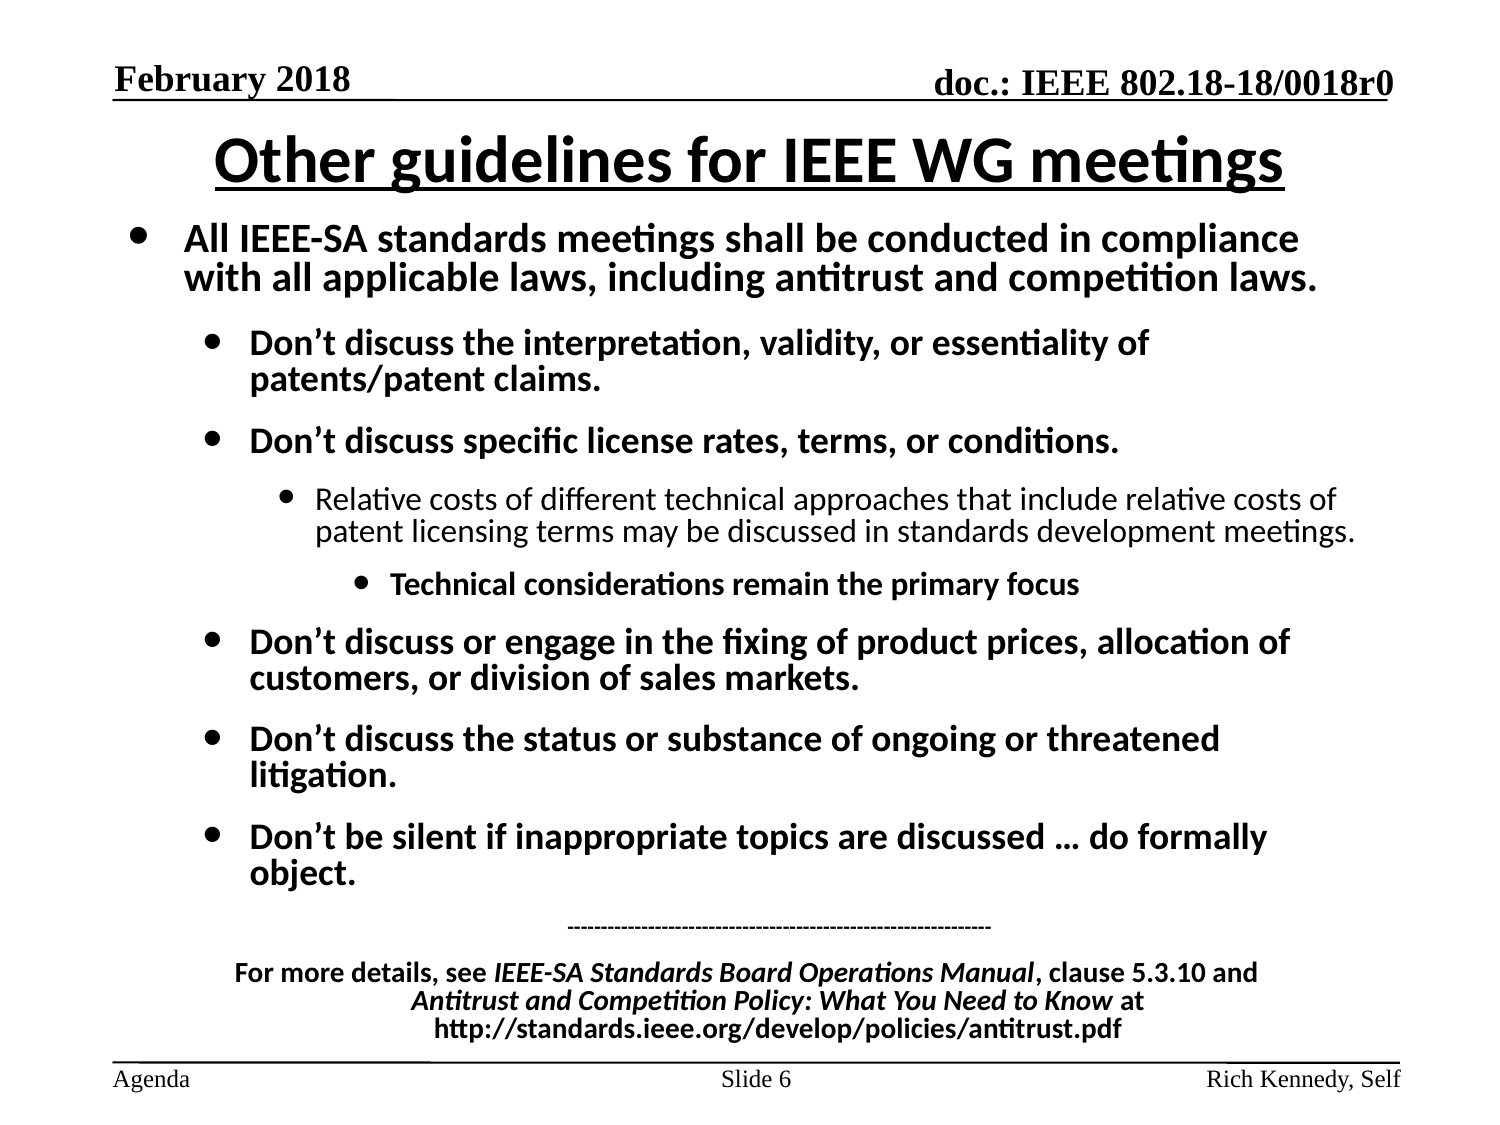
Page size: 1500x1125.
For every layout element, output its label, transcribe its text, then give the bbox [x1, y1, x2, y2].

footer Rich Kennedy, Self [878, 1061, 1402, 1093]
title Other guidelines for IEEE WG meetings [37, 62, 1463, 251]
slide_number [114, 54, 423, 100]
slide_number Slide 6 [712, 1061, 800, 1123]
list All IEEE-SA standards meetings shall be conducted in compliance with all applicable laws, including antitrust and competition laws. Don’t discuss the interpretation, validity, or essentiality of patents/patent claims. Don’t discuss specific license rates, terms, or conditions. Relative costs of different technical approaches that include relative costs of patent licensing terms may be discussed in standards development meetings. Technical considerations remain the primary focus Don’t discuss or engage in the fixing of product prices, allocation of customers, or division of sales markets. Don’t discuss the status or substance of ongoing or threatened litigation. Don’t be silent if inappropriate topics are discussed … do formally object. --------------------------------------------------------------- For more details, see IEEE-SA Standards Board Operations Manual, clause 5.3.10 and Antitrust and Competition Policy: What You Need to Know at http://standards.ieee.org/develop/policies/antitrust.pdf [112, 212, 1388, 1088]
